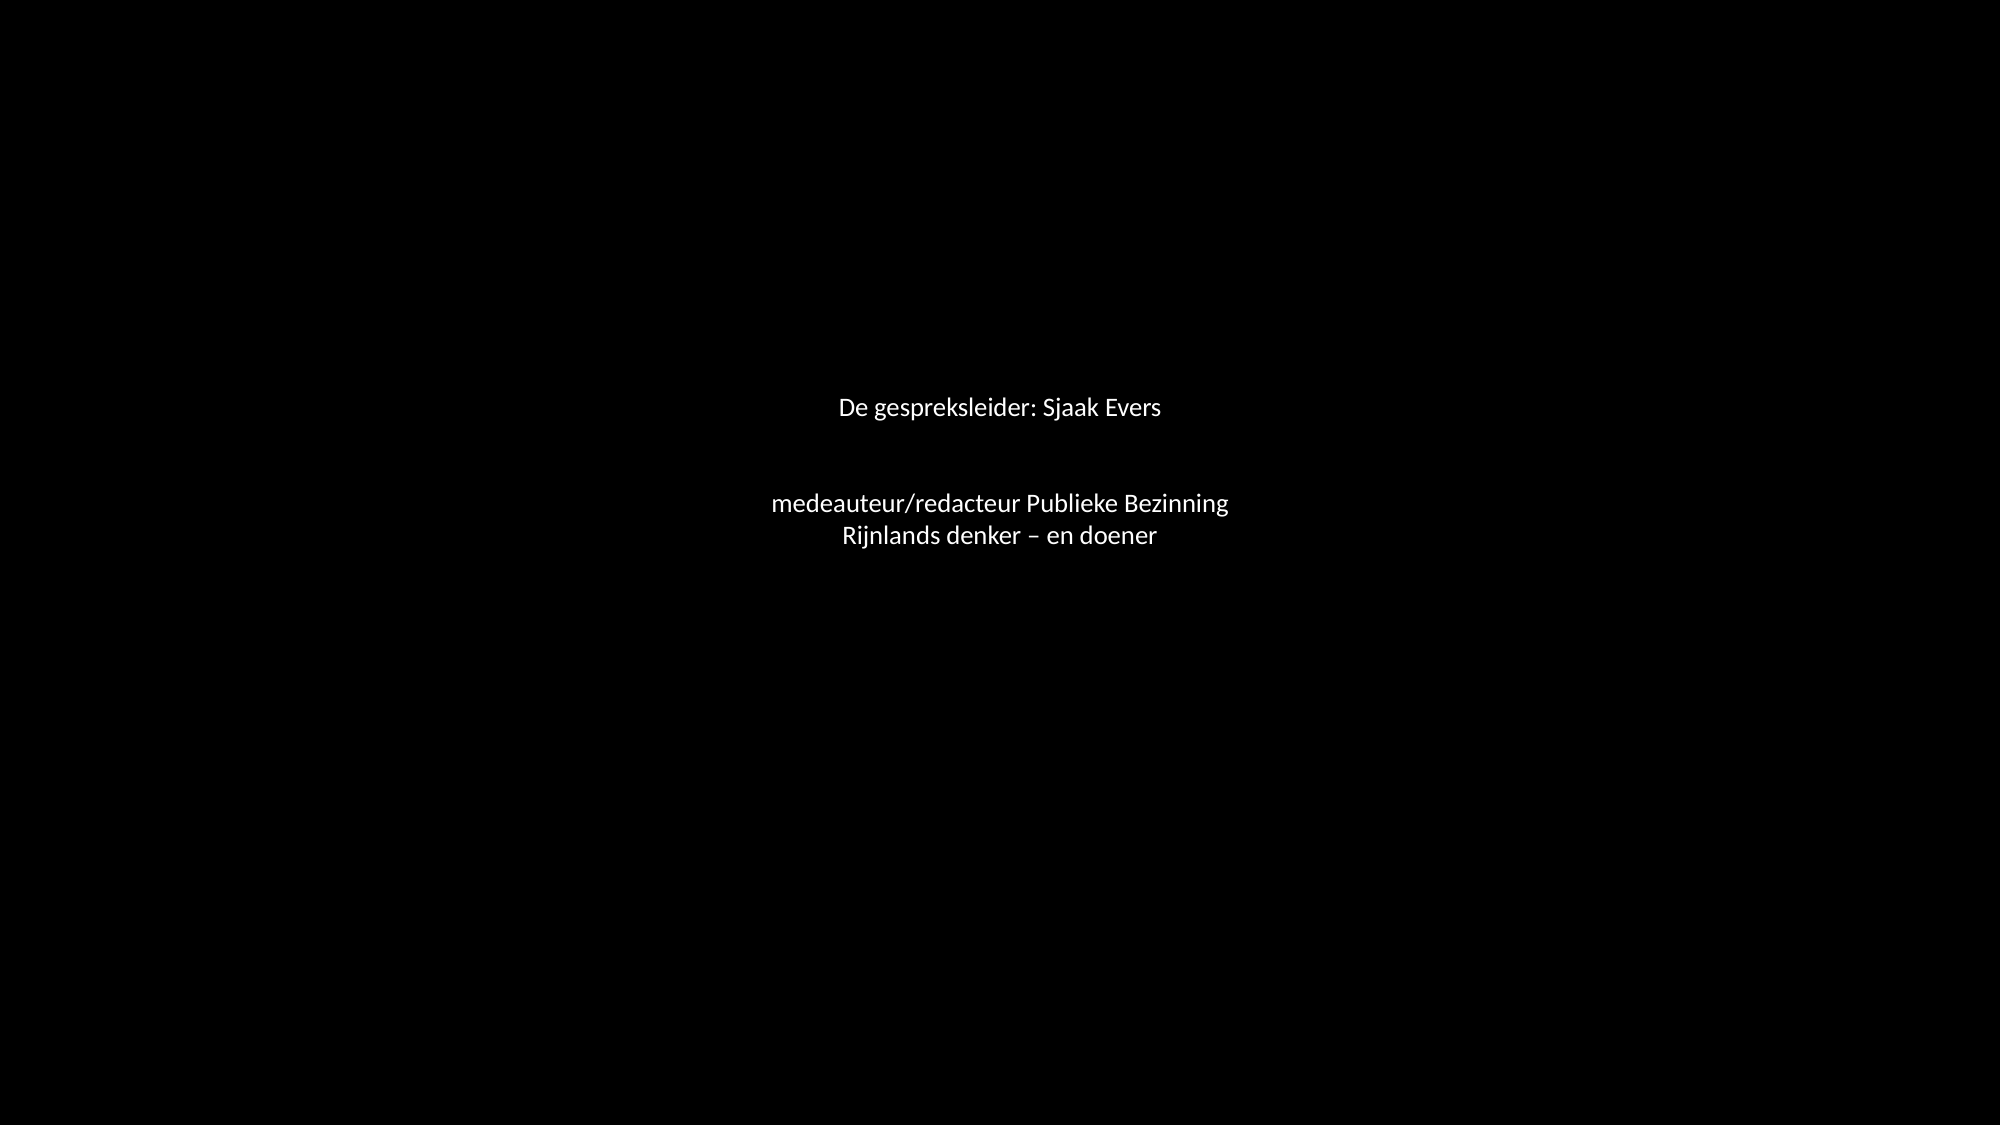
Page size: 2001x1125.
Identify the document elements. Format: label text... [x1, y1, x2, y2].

title De gespreksleider: Sjaak Evers medeauteur/redacteur Publieke Bezinning Rijnlands denker – en doener [150, 349, 1850, 591]
